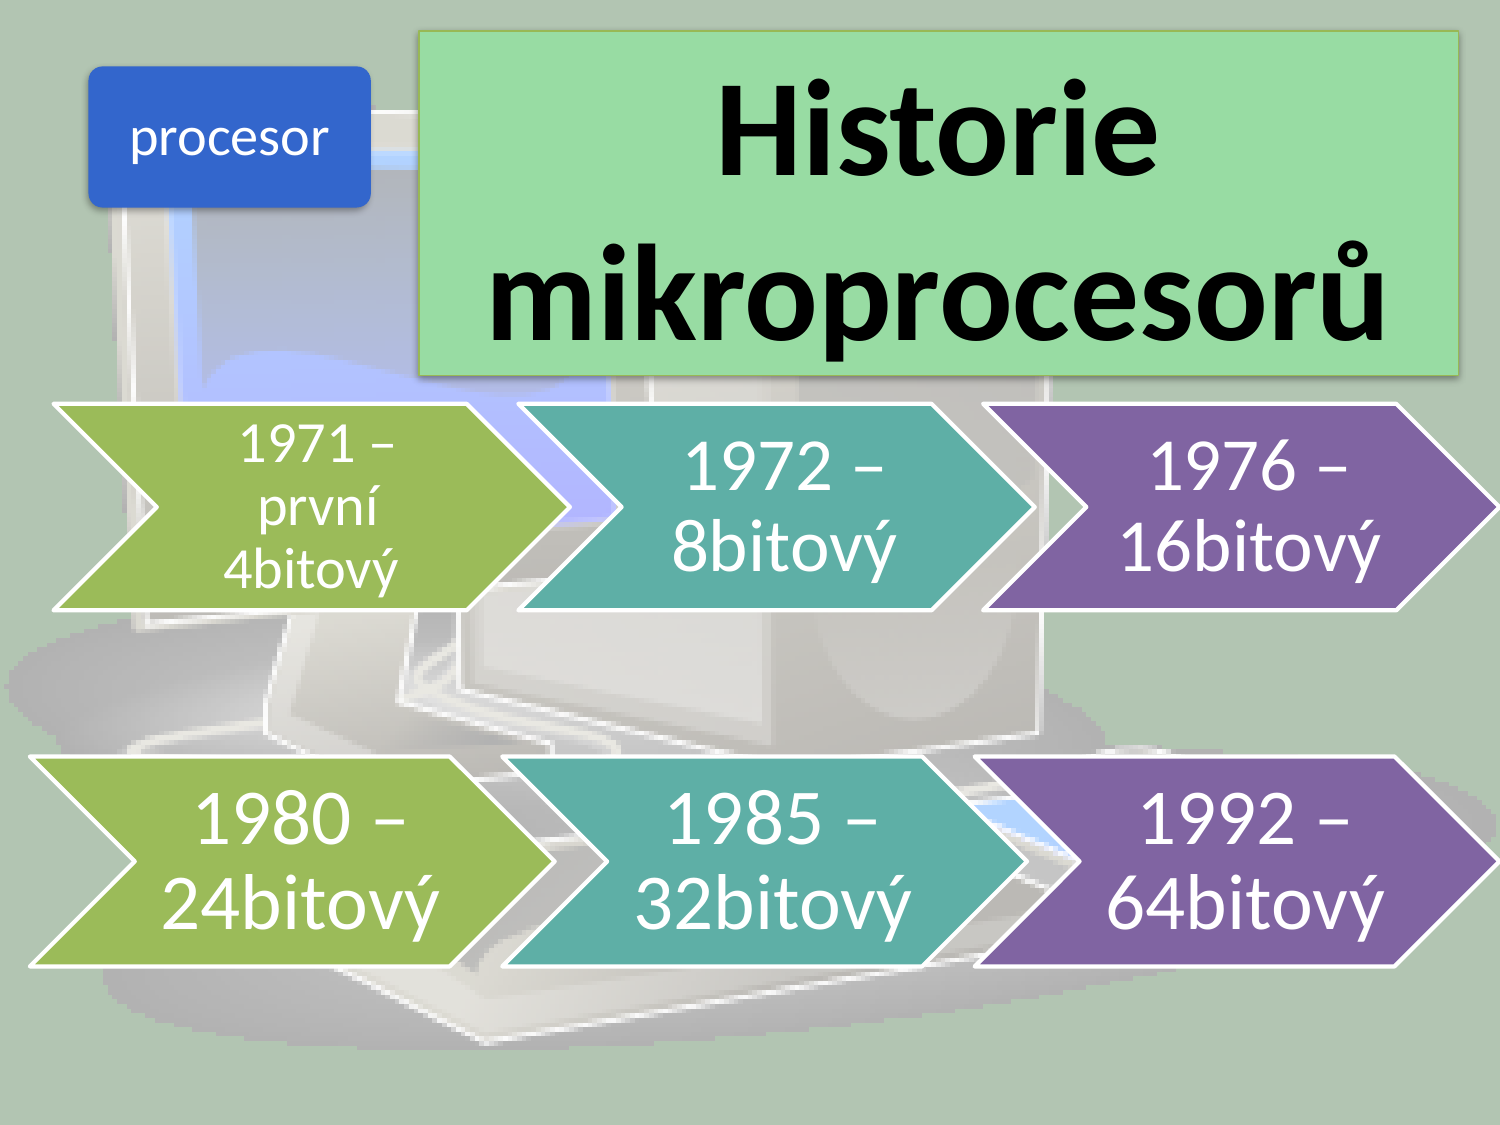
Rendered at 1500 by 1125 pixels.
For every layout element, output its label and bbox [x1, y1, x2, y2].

text_box [52, 30, 1500, 349]
text_box [29, 349, 1500, 1125]
